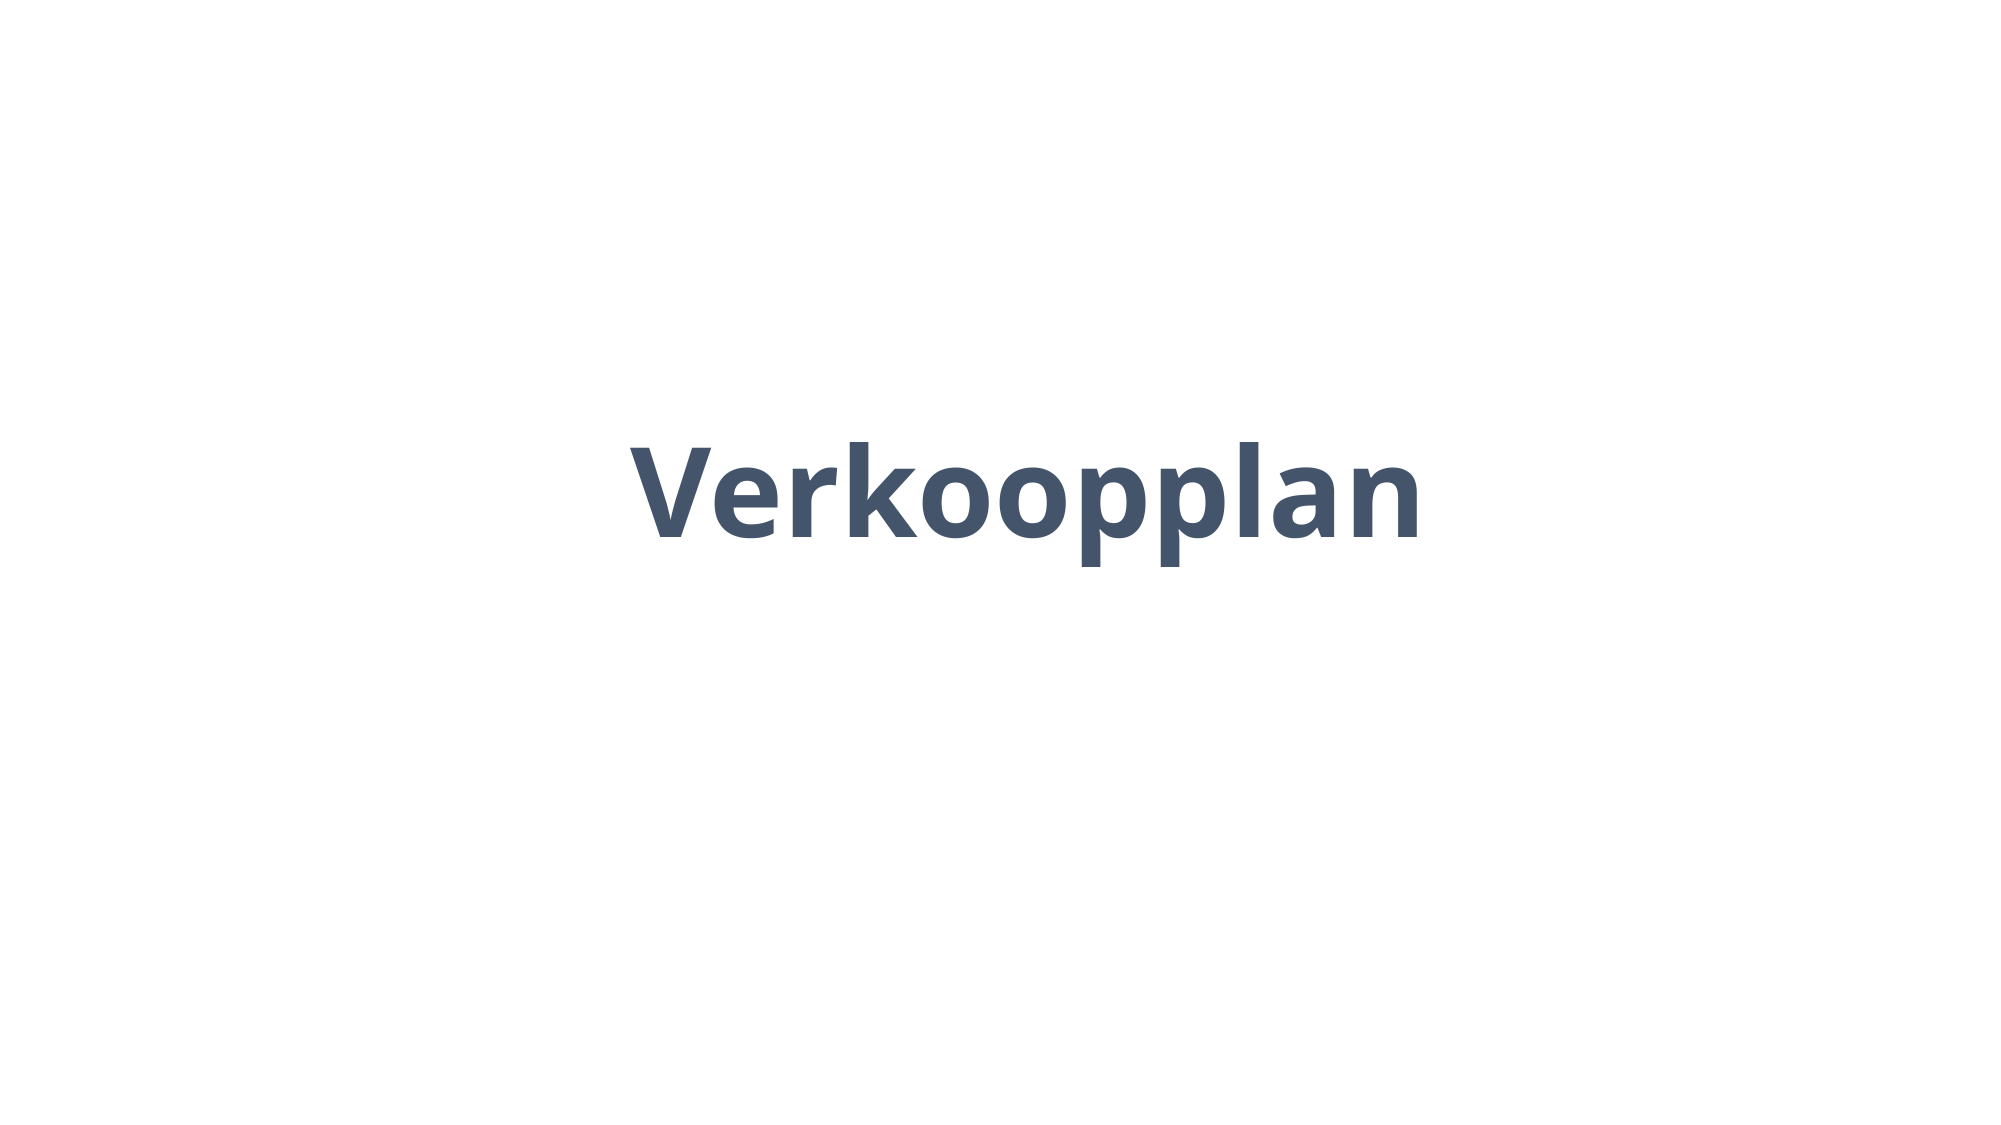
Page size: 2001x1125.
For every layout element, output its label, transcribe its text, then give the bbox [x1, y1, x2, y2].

title Verkoopplan [166, 388, 1892, 606]
